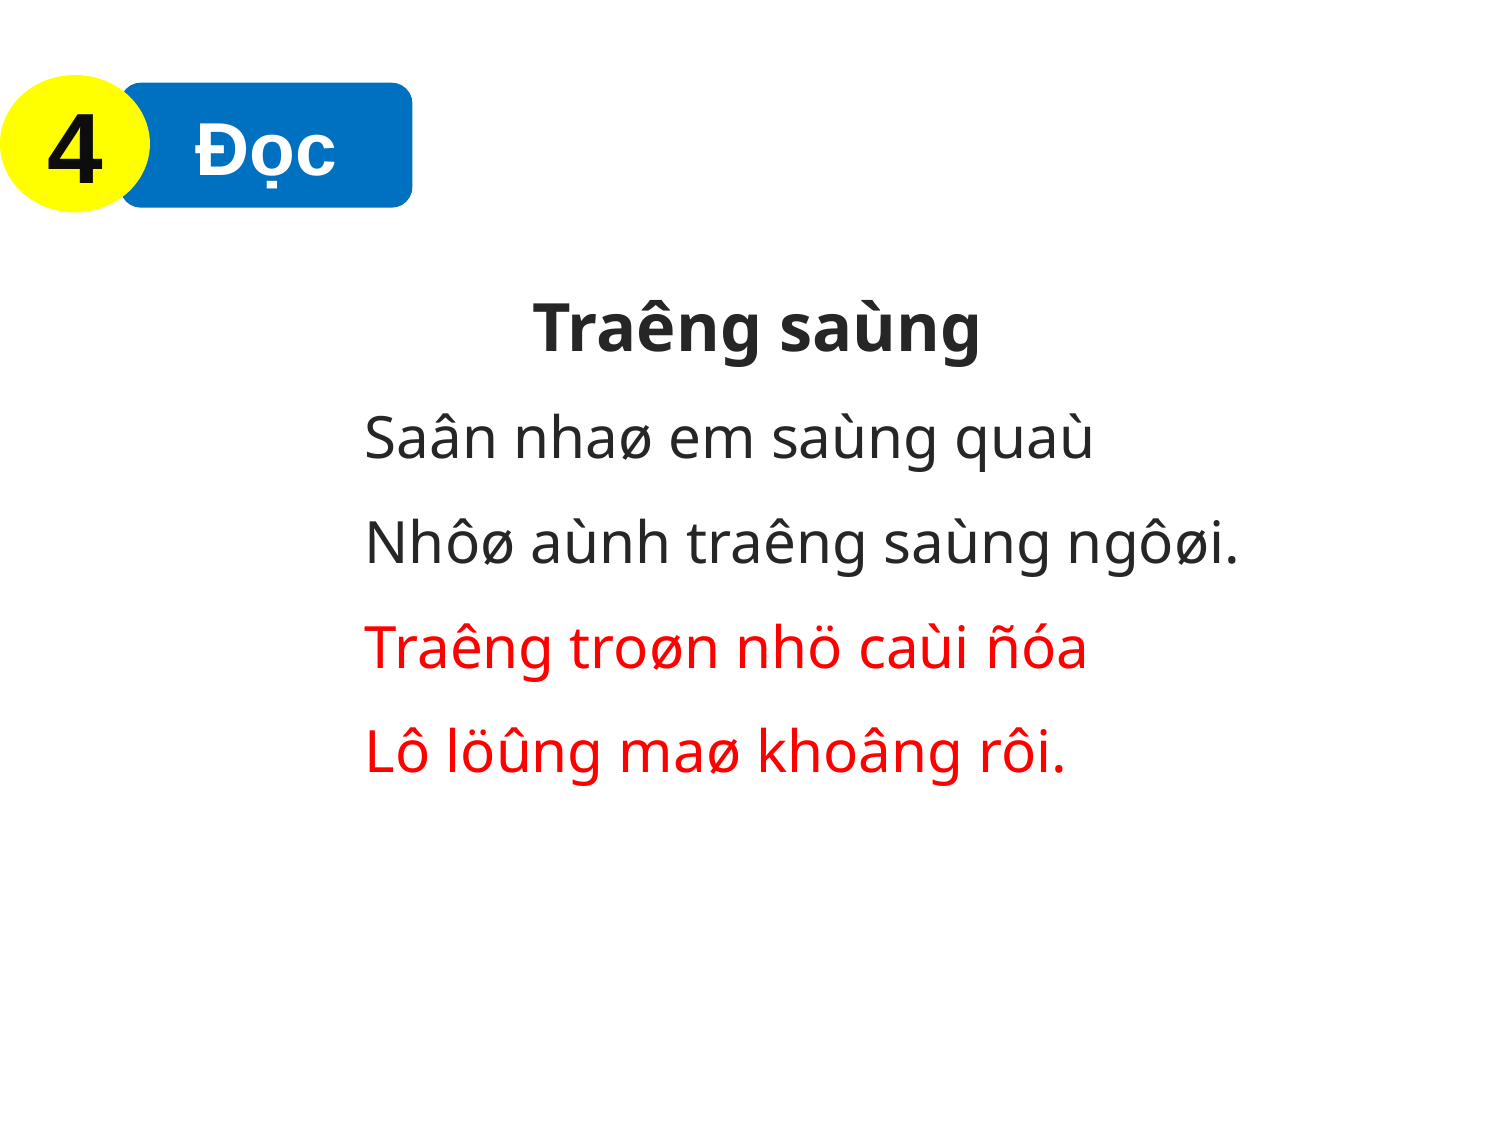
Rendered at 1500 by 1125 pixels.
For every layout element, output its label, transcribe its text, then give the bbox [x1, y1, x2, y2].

text_box Traêng saùng Saân nhaø em saùng quaù Nhôø aùnh traêng saùng ngôøi. Traêng troøn nhö caùi ñóa Lô löûng maø khoâng rôi. [350, 237, 1288, 1002]
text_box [0, 74, 413, 213]
